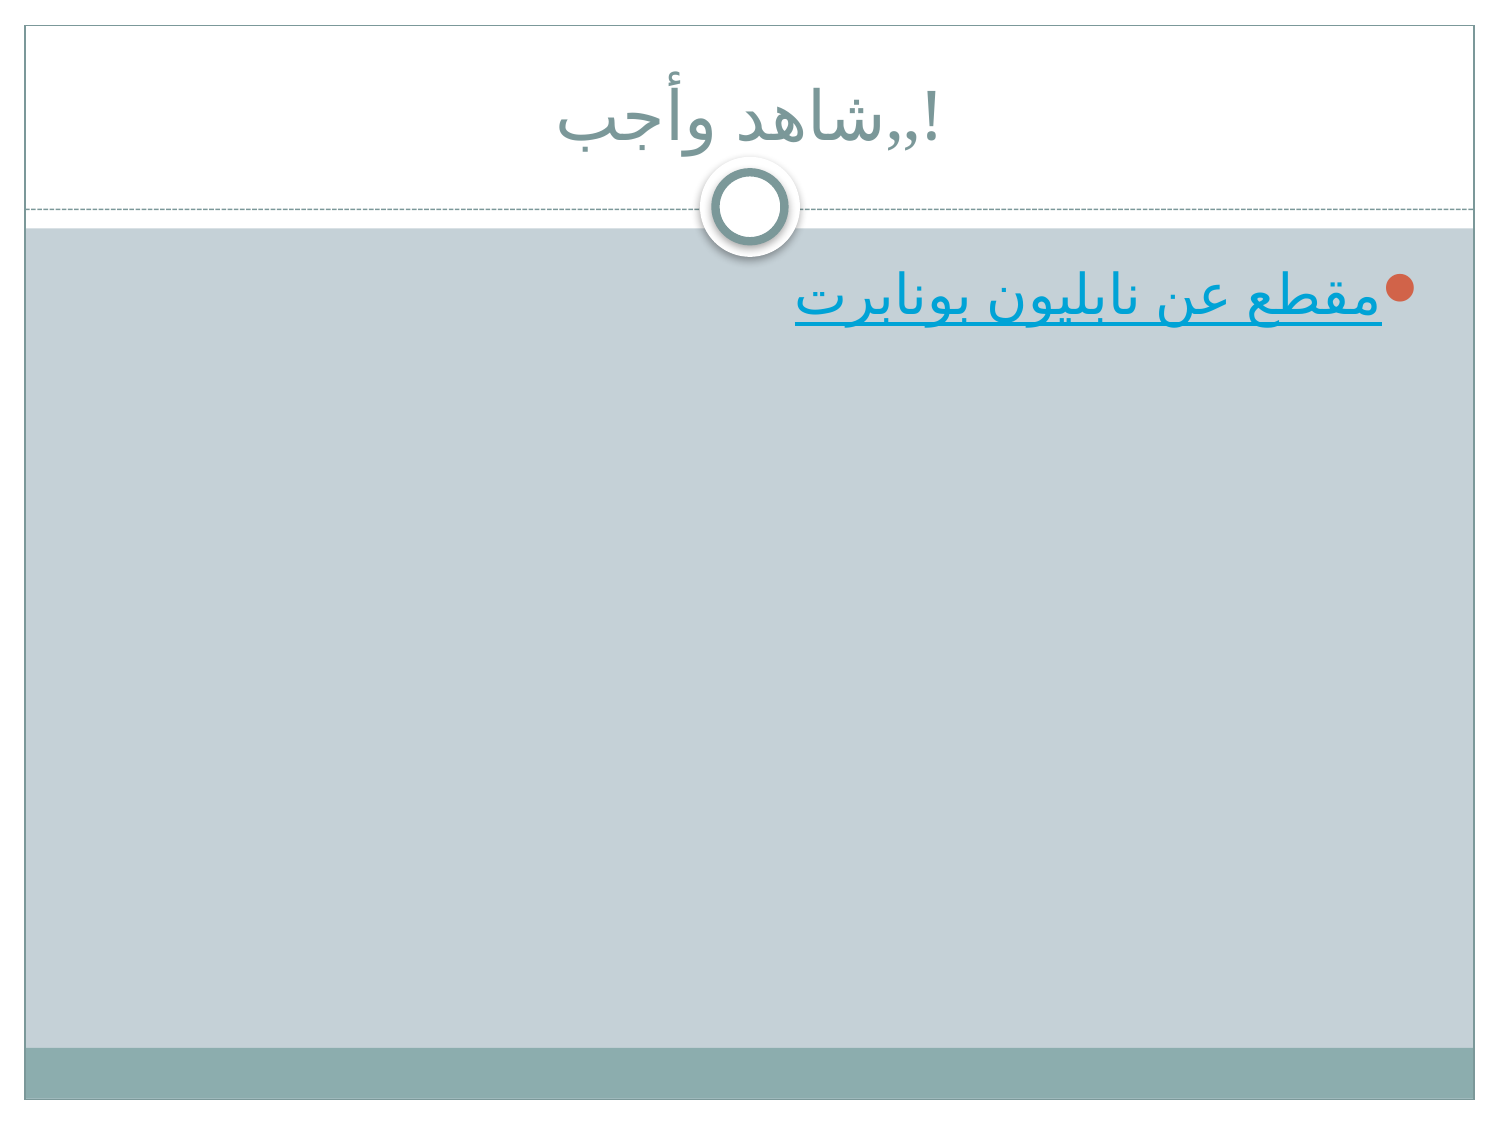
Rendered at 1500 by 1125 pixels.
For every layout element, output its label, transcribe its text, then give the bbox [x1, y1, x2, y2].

title شاهد وأجب,,! [49, 37, 1450, 162]
list مقطع عن نابليون بونابرت [49, 250, 1445, 1001]
